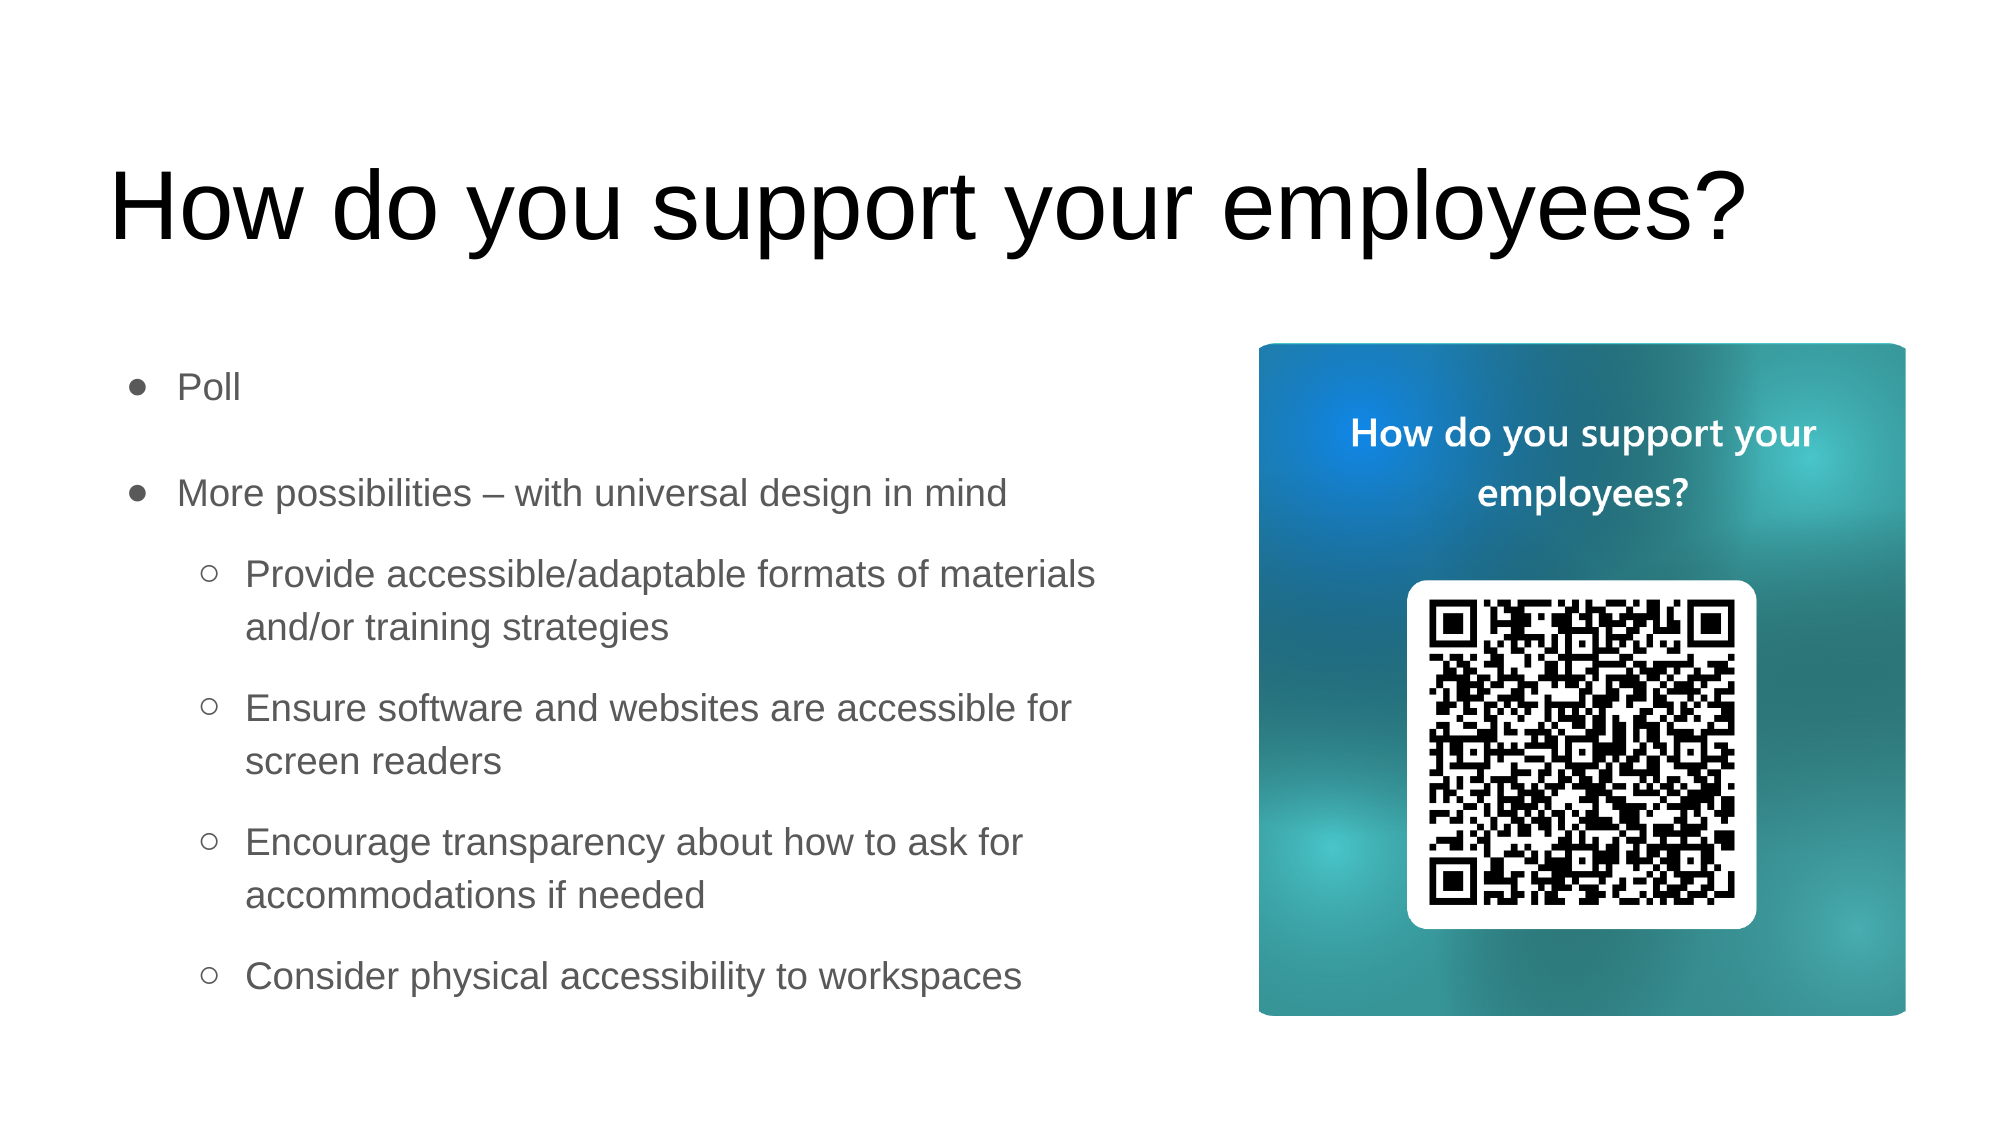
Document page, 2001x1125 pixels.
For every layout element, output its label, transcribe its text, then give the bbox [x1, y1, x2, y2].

title How do you support your employees? [93, 39, 1902, 275]
picture [1258, 343, 1906, 1016]
list Poll More possibilities – with universal design in mind Provide accessible/adaptable formats of materials and/or training strategies Ensure software and websites are accessible for screen readers Encourage transparency about how to ask for accommodations if needed Consider physical accessibility to workspaces [93, 339, 1196, 1016]
